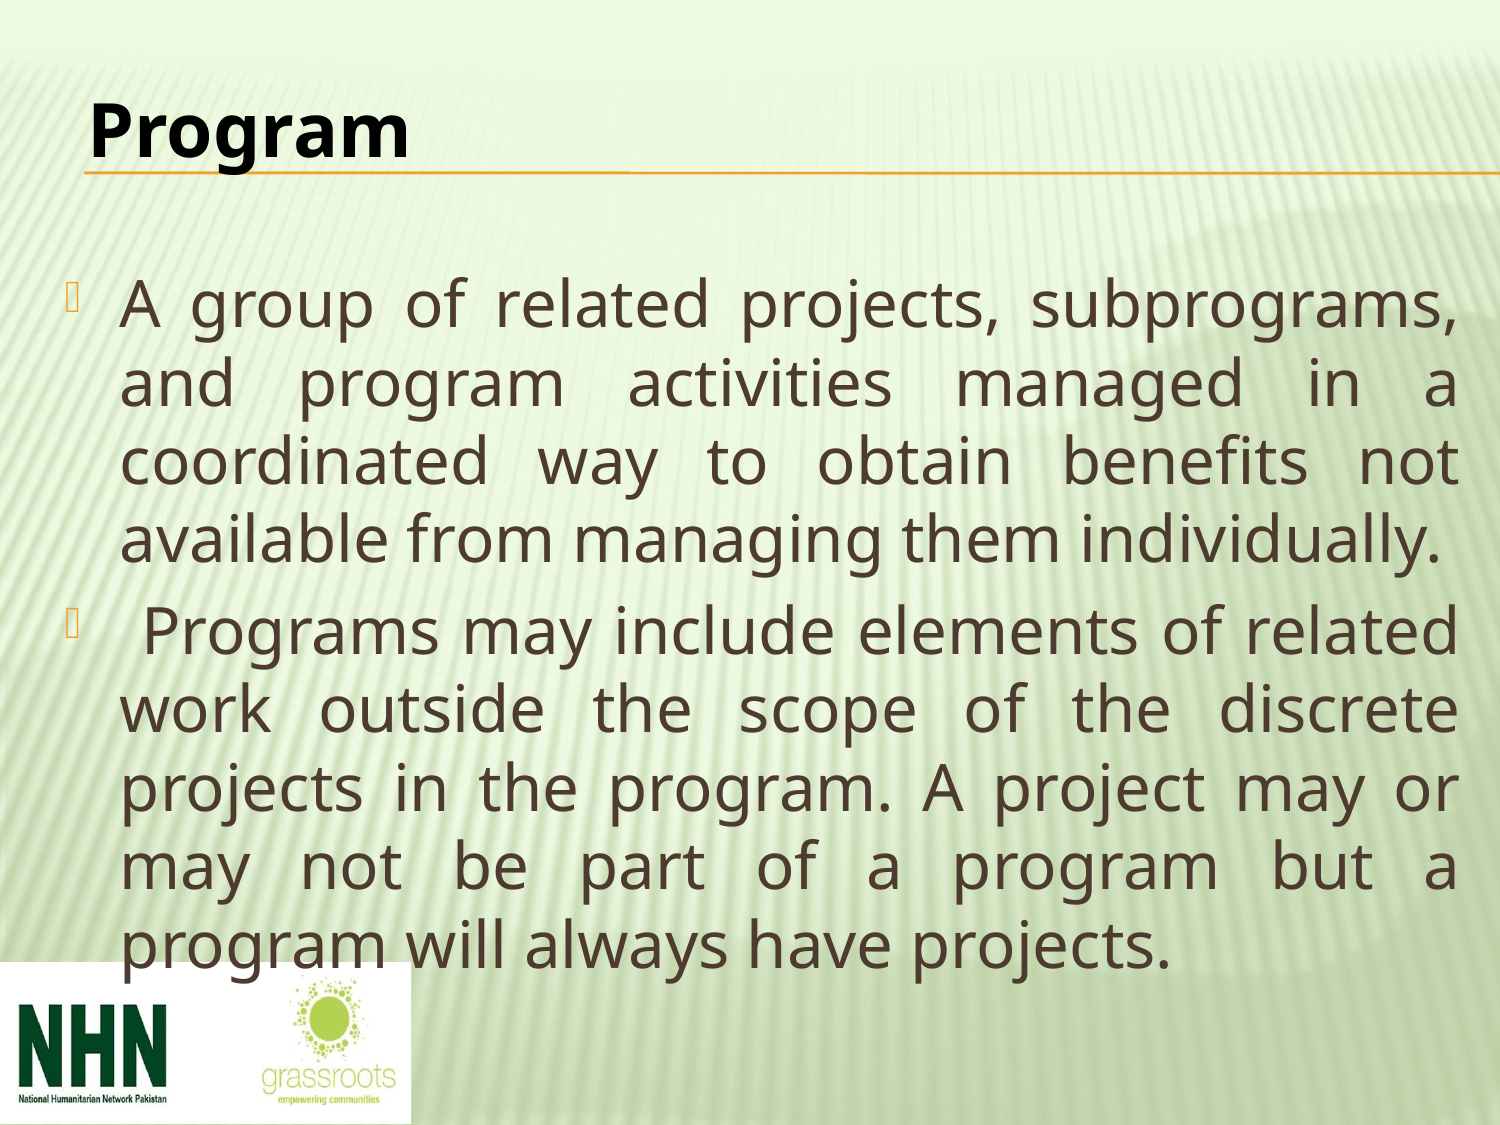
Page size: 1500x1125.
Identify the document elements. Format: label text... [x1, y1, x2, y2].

picture [0, 962, 412, 1124]
list A group of related projects, subprograms, and program activities managed in a coordinated way to obtain benefits not available from managing them individually. Programs may include elements of related work outside the scope of the discrete projects in the program. A project may or may not be part of a program but a program will always have projects. [50, 254, 1475, 998]
text_box Program [72, 74, 428, 180]
